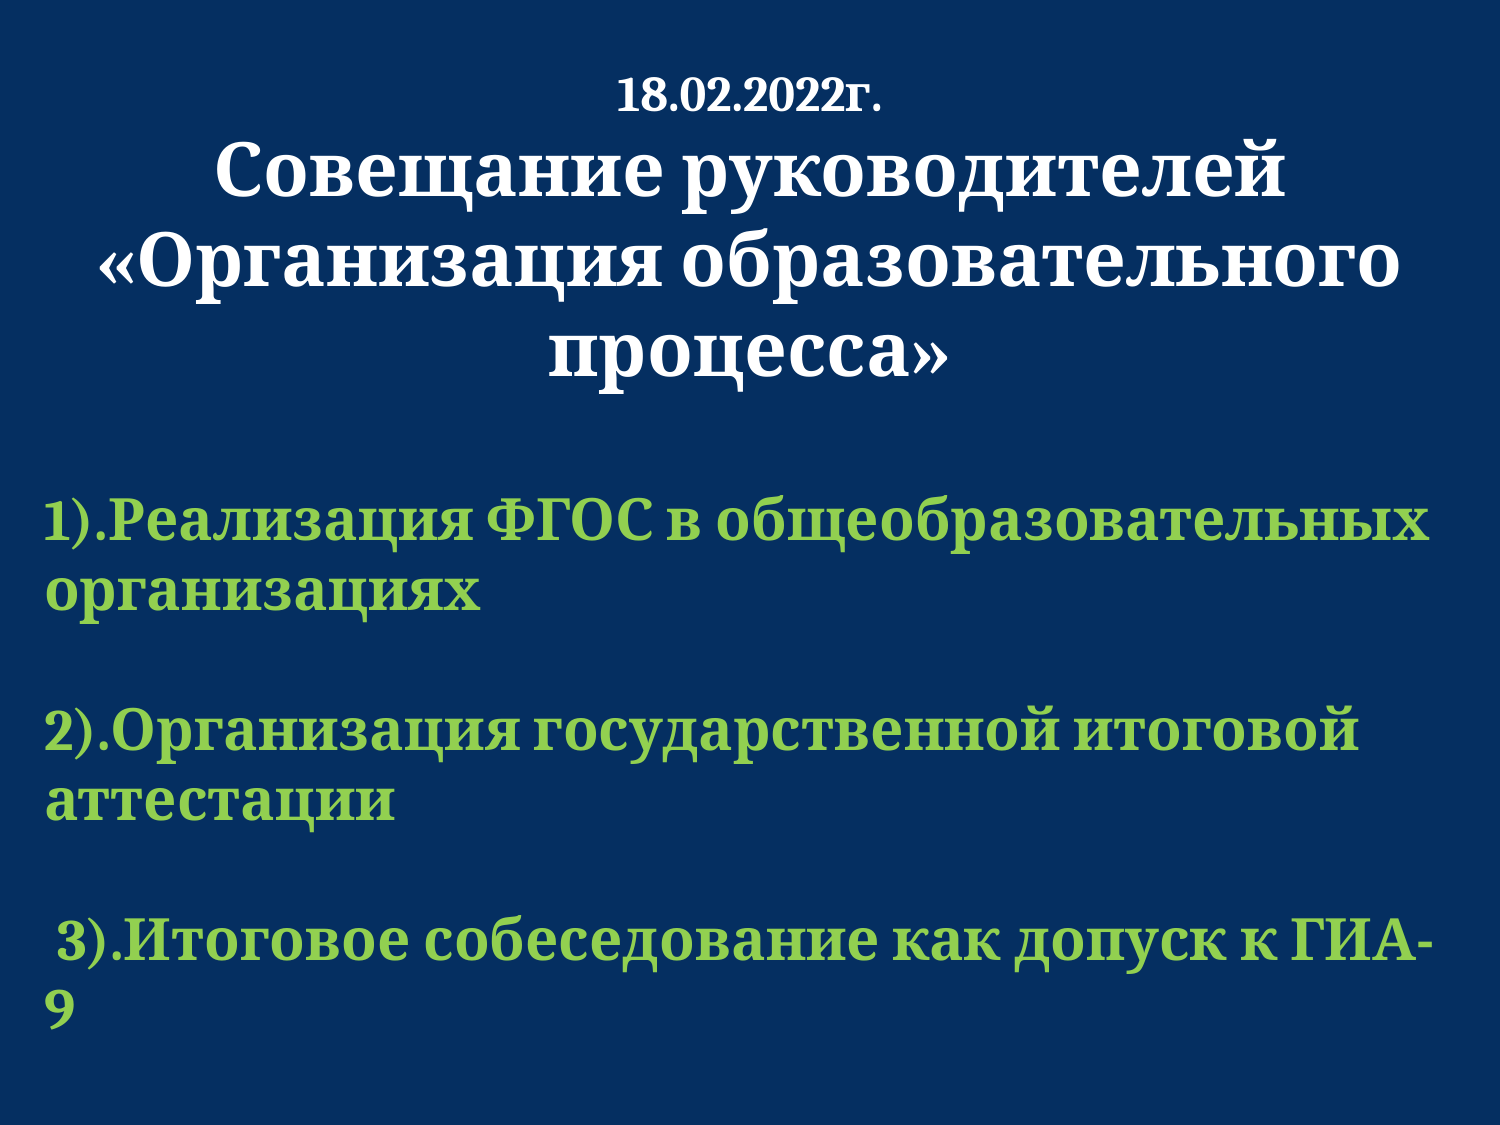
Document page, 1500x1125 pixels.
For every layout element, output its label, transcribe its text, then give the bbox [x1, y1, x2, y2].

text_box 18.02.2022г. Совещание руководителей «Организация образовательного процесса» 1).Реализация ФГОС в общеобразовательных организациях 2).Организация государственной итоговой аттестации 3).Итоговое собеседование как допуск к ГИА-9 [29, 54, 1471, 1050]
